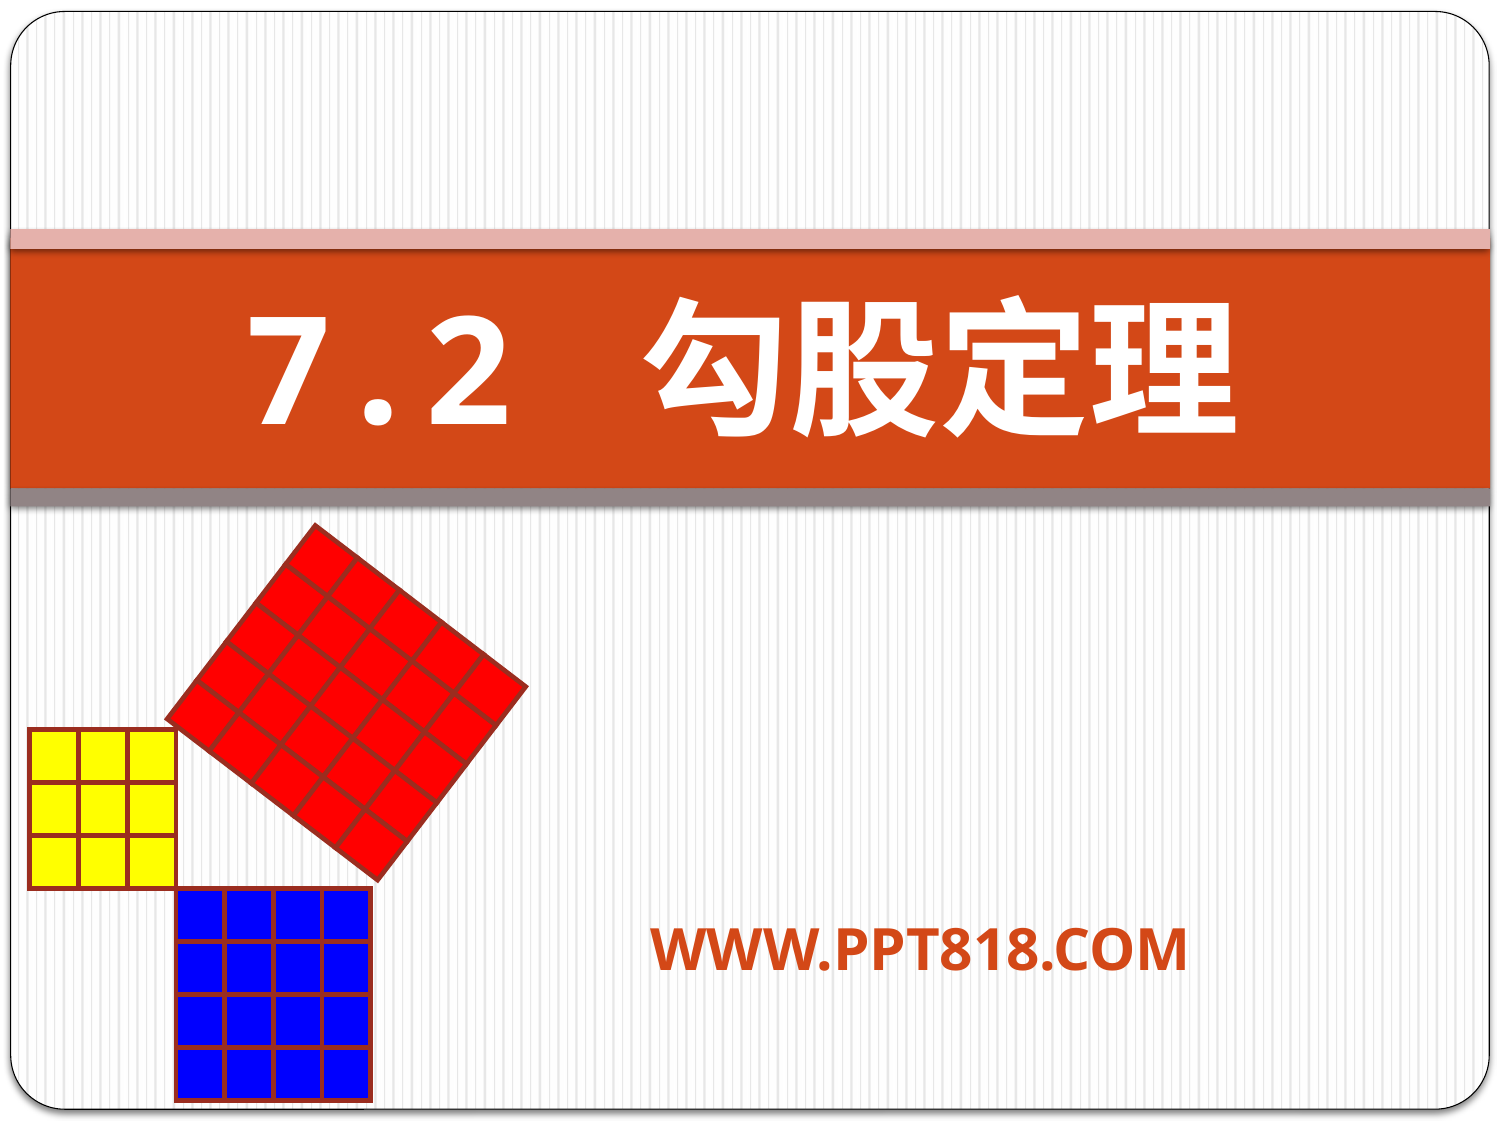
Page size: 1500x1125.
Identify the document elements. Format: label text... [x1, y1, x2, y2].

text_box 7.2 勾股定理 [228, 267, 1255, 462]
text_box WWW.PPT818.COM [579, 897, 1262, 990]
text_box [29, 569, 469, 1101]
